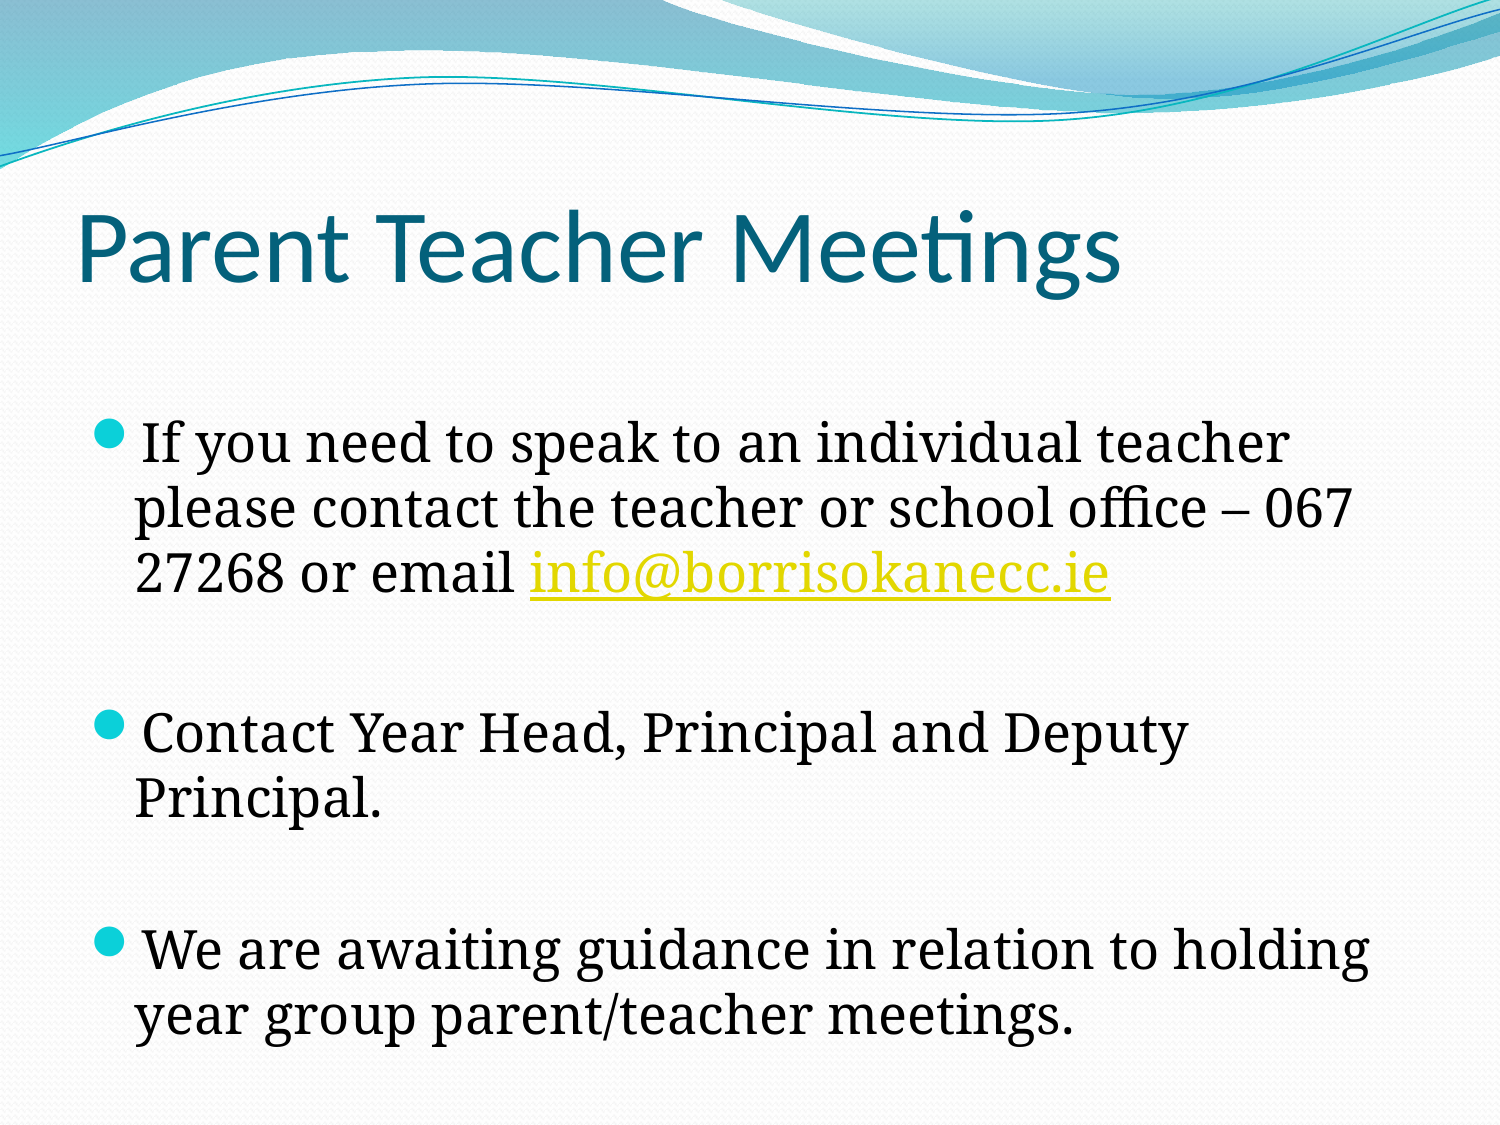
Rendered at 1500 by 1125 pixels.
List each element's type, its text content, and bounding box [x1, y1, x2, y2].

title Parent Teacher Meetings [75, 115, 1425, 304]
list If you need to speak to an individual teacher please contact the teacher or school office – 067 27268 or email info@borrisokanecc.ie Contact Year Head, Principal and Deputy Principal. We are awaiting guidance in relation to holding year group parent/teacher meetings. [75, 324, 1425, 1045]
